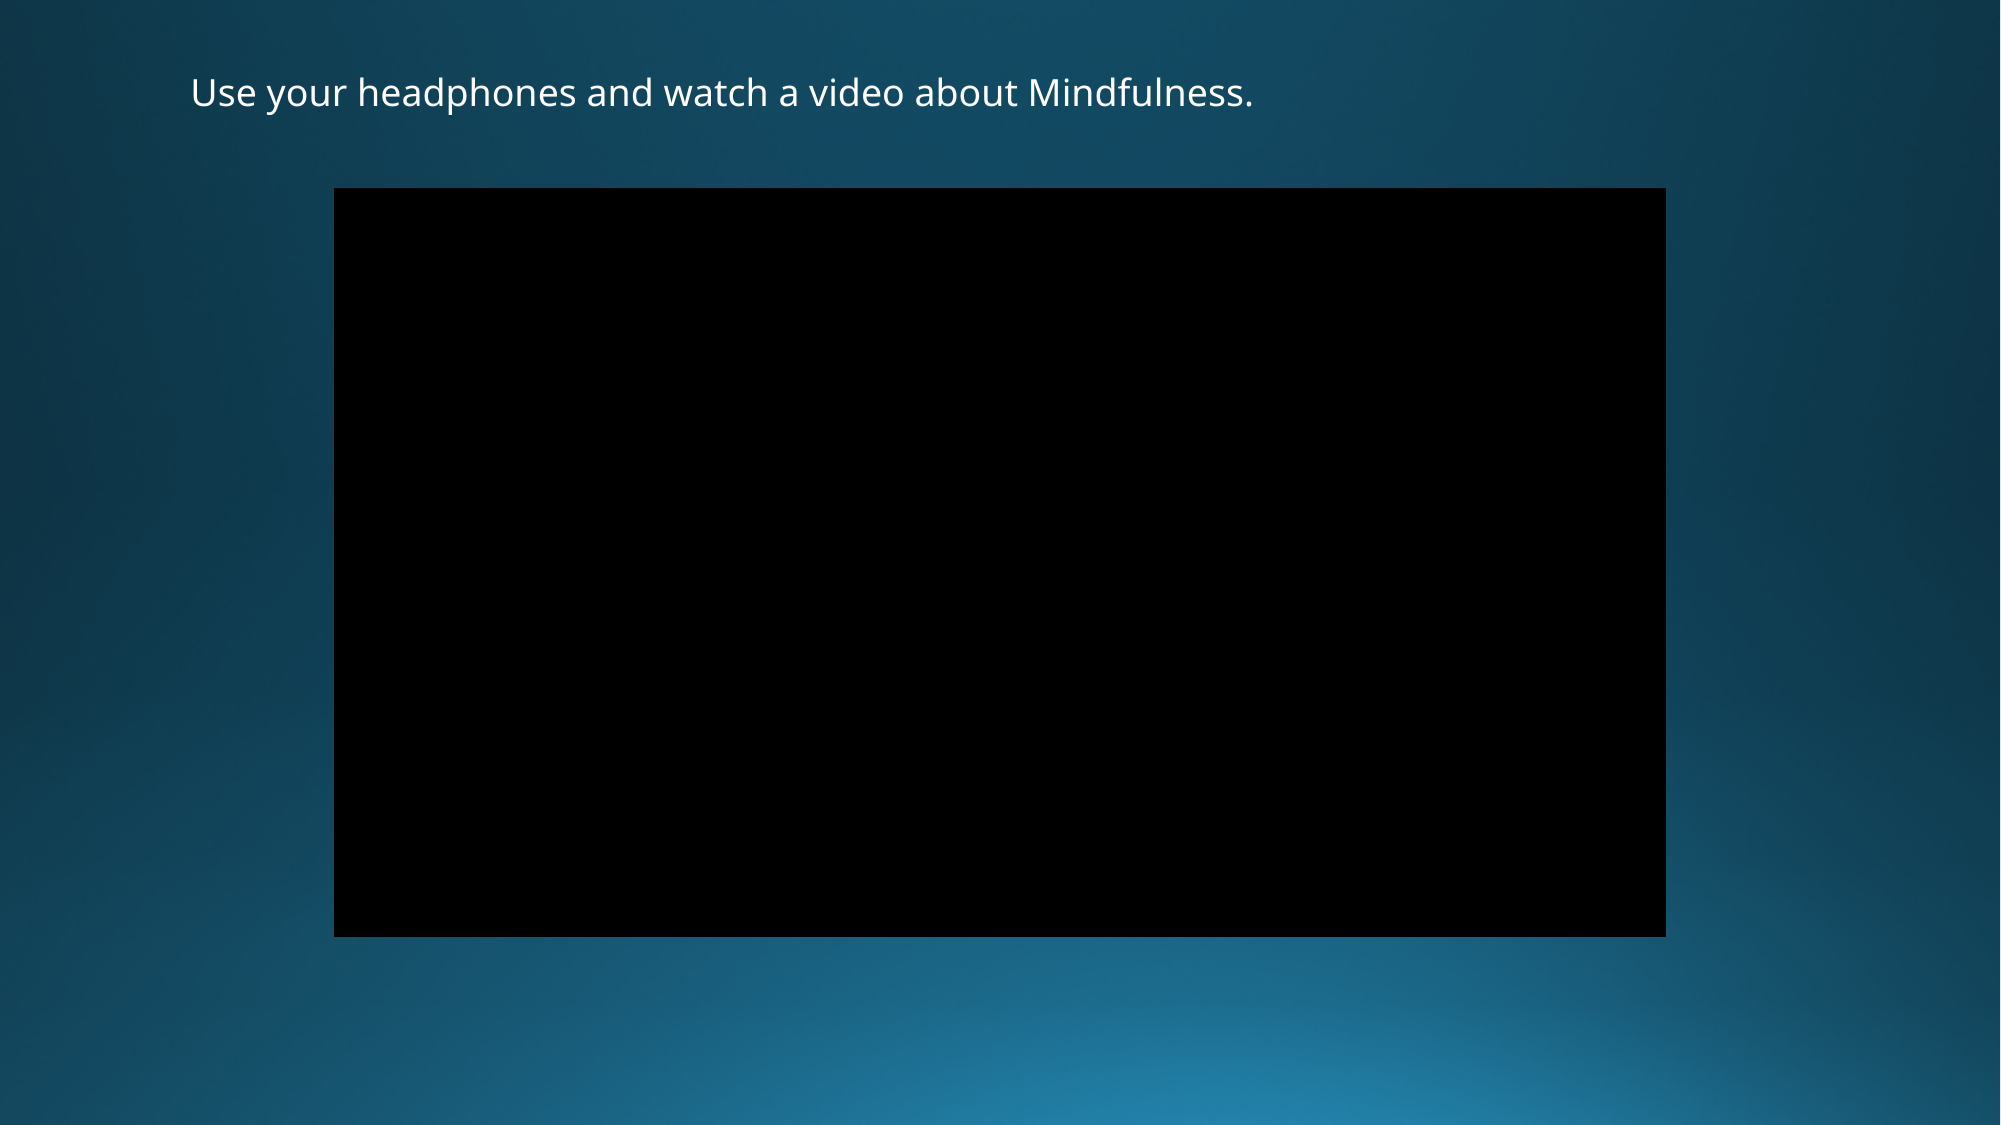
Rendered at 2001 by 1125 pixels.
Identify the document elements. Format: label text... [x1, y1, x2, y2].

text_box Use your headphones and watch a video about Mindfulness. [175, 61, 1509, 122]
picture [0, 0, 2001, 1125]
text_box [333, 187, 1667, 938]
